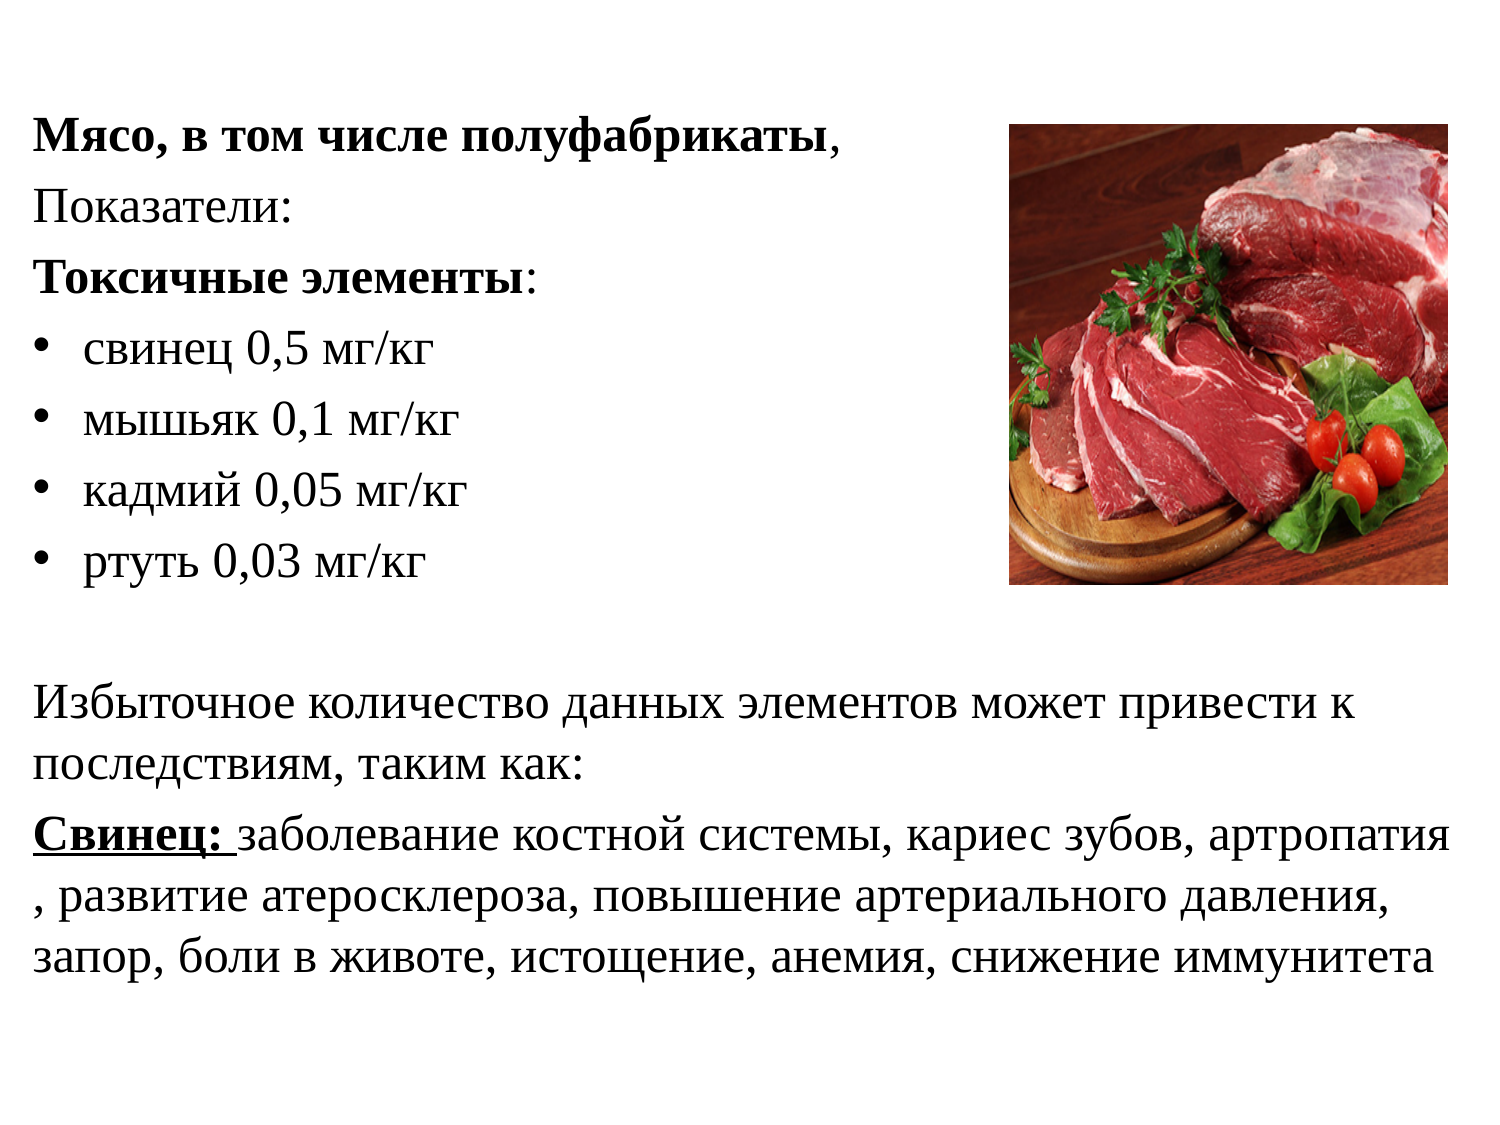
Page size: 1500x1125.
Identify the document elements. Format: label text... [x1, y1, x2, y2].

picture [1009, 123, 1449, 586]
list Мясо, в том числе полуфабрикаты, Показатели: Токсичные элементы: свинец 0,5 мг/кг мышьяк 0,1 мг/кг кадмий 0,05 мг/кг ртуть 0,03 мг/кг Избыточное количество данных элементов может привести к последствиям, таким как: Свинец: заболевание костной системы, кариес зубов, артропатия , развитие атеросклероза, повышение артериального давления, запор, боли в животе, истощение, анемия, снижение иммунитета [17, 93, 1471, 1006]
